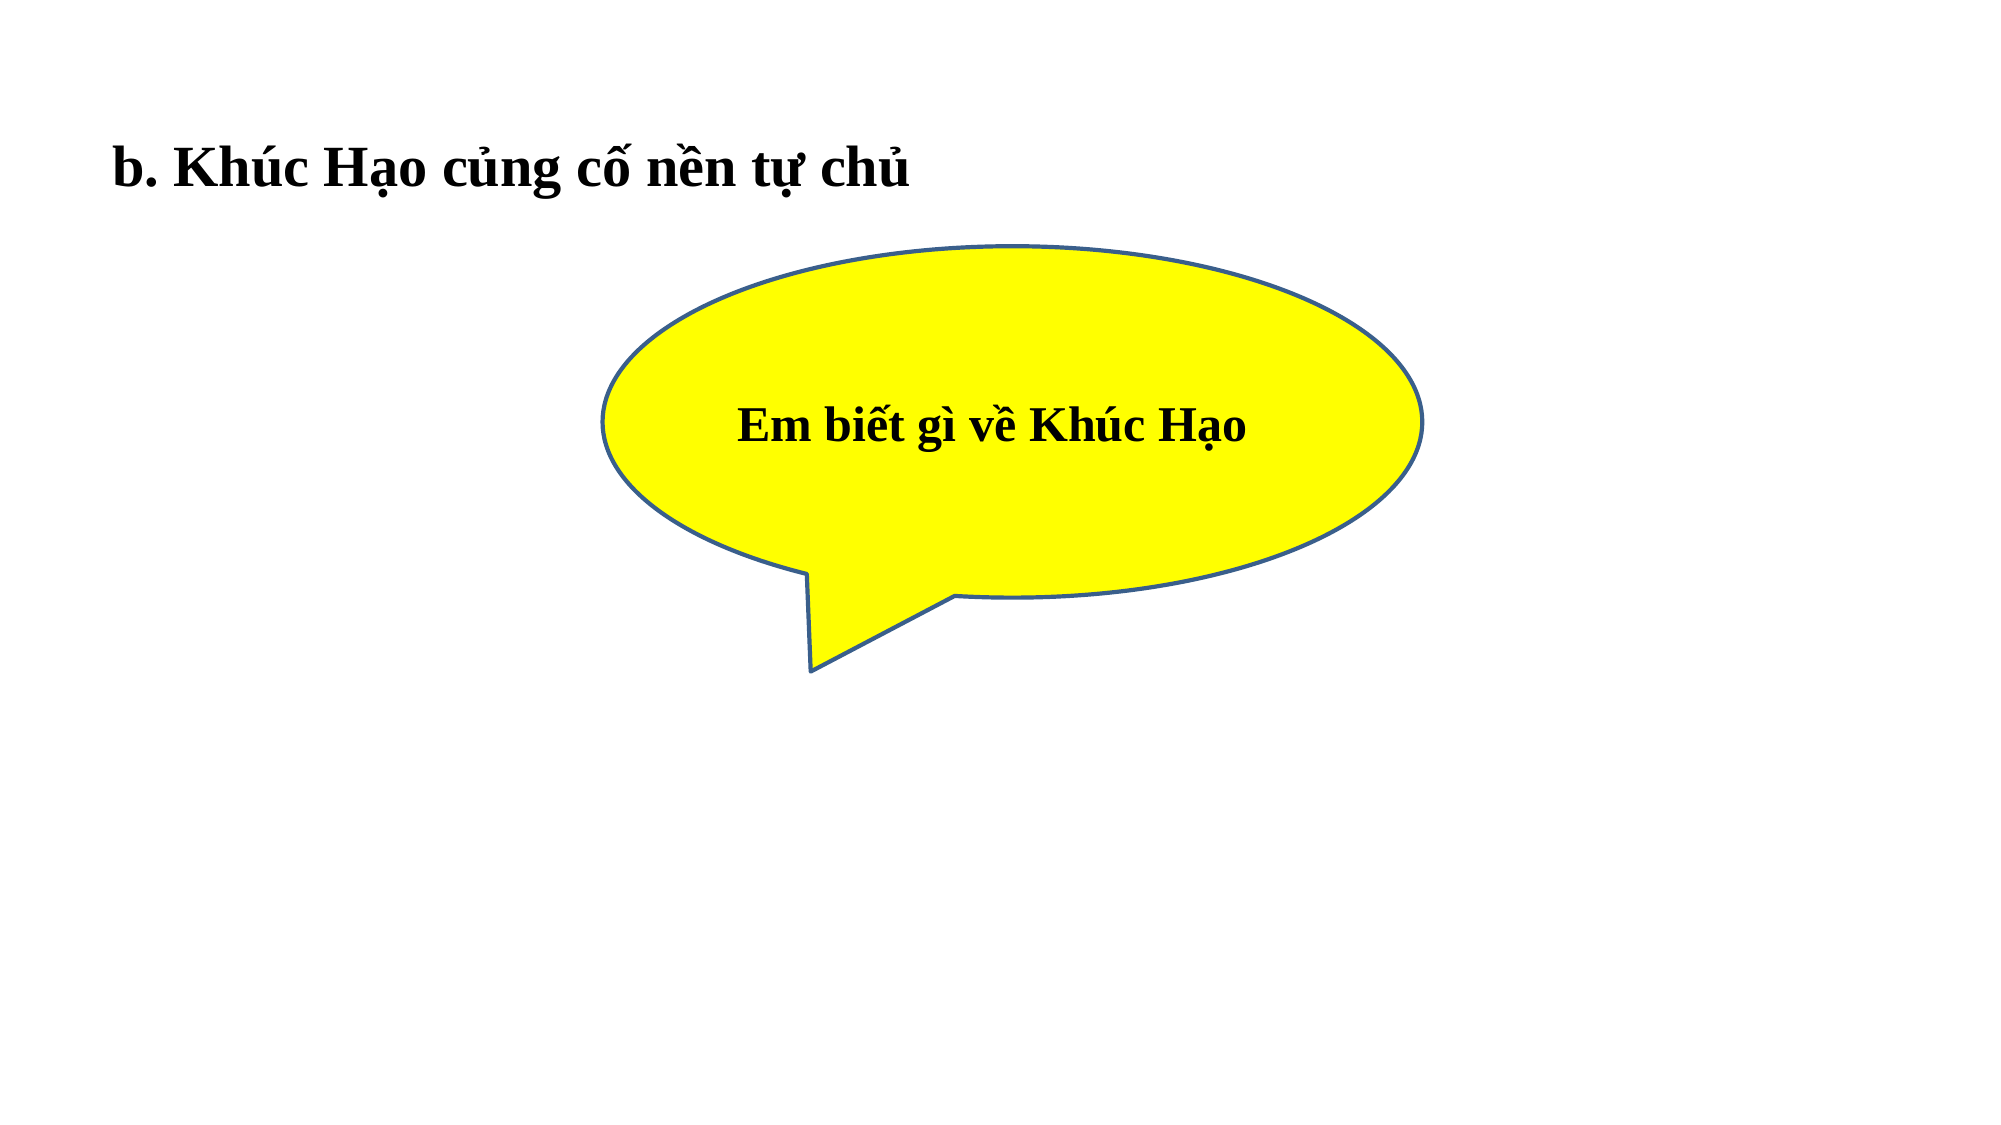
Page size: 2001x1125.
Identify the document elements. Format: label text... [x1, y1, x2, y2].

text_box Em biết gì về Khúc Hạo [600, 244, 1425, 674]
text_box b. Khúc Hạo củng cố nền tự chủ [97, 121, 1164, 206]
